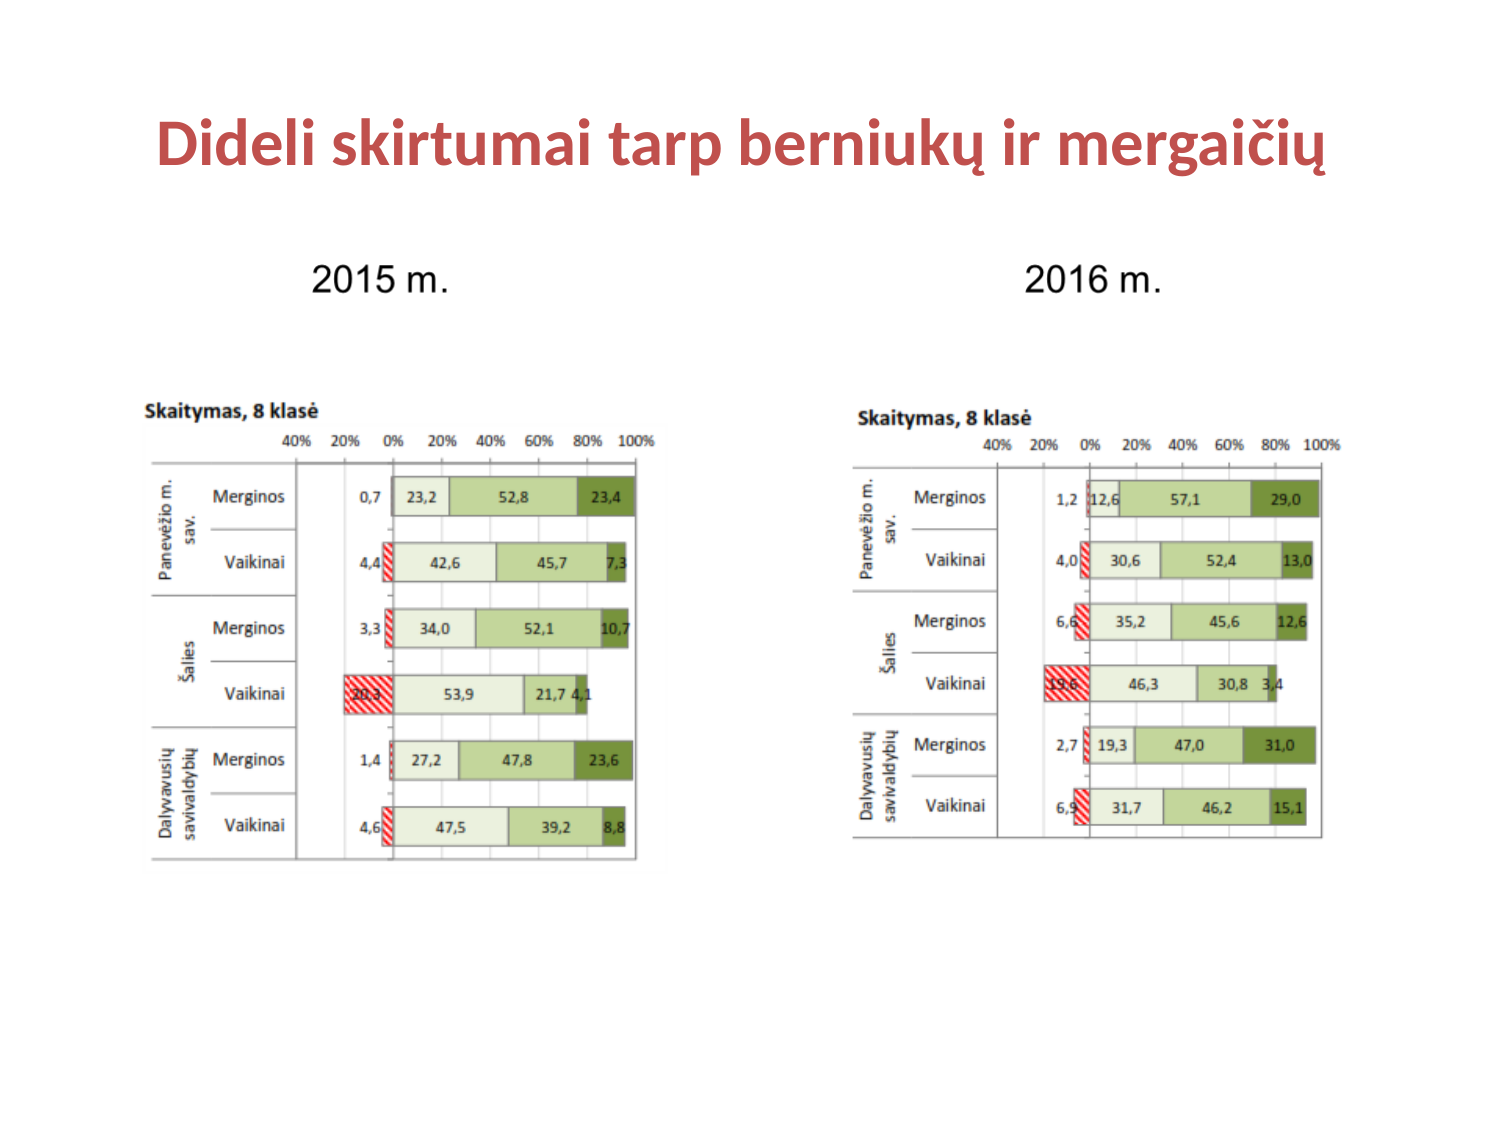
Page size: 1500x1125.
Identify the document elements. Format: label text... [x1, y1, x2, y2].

picture [1000, 243, 1195, 325]
title Dideli skirtumai tarp berniukų ir mergaičių [74, 44, 1426, 233]
picture [287, 243, 482, 325]
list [830, 405, 1357, 862]
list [119, 376, 693, 891]
